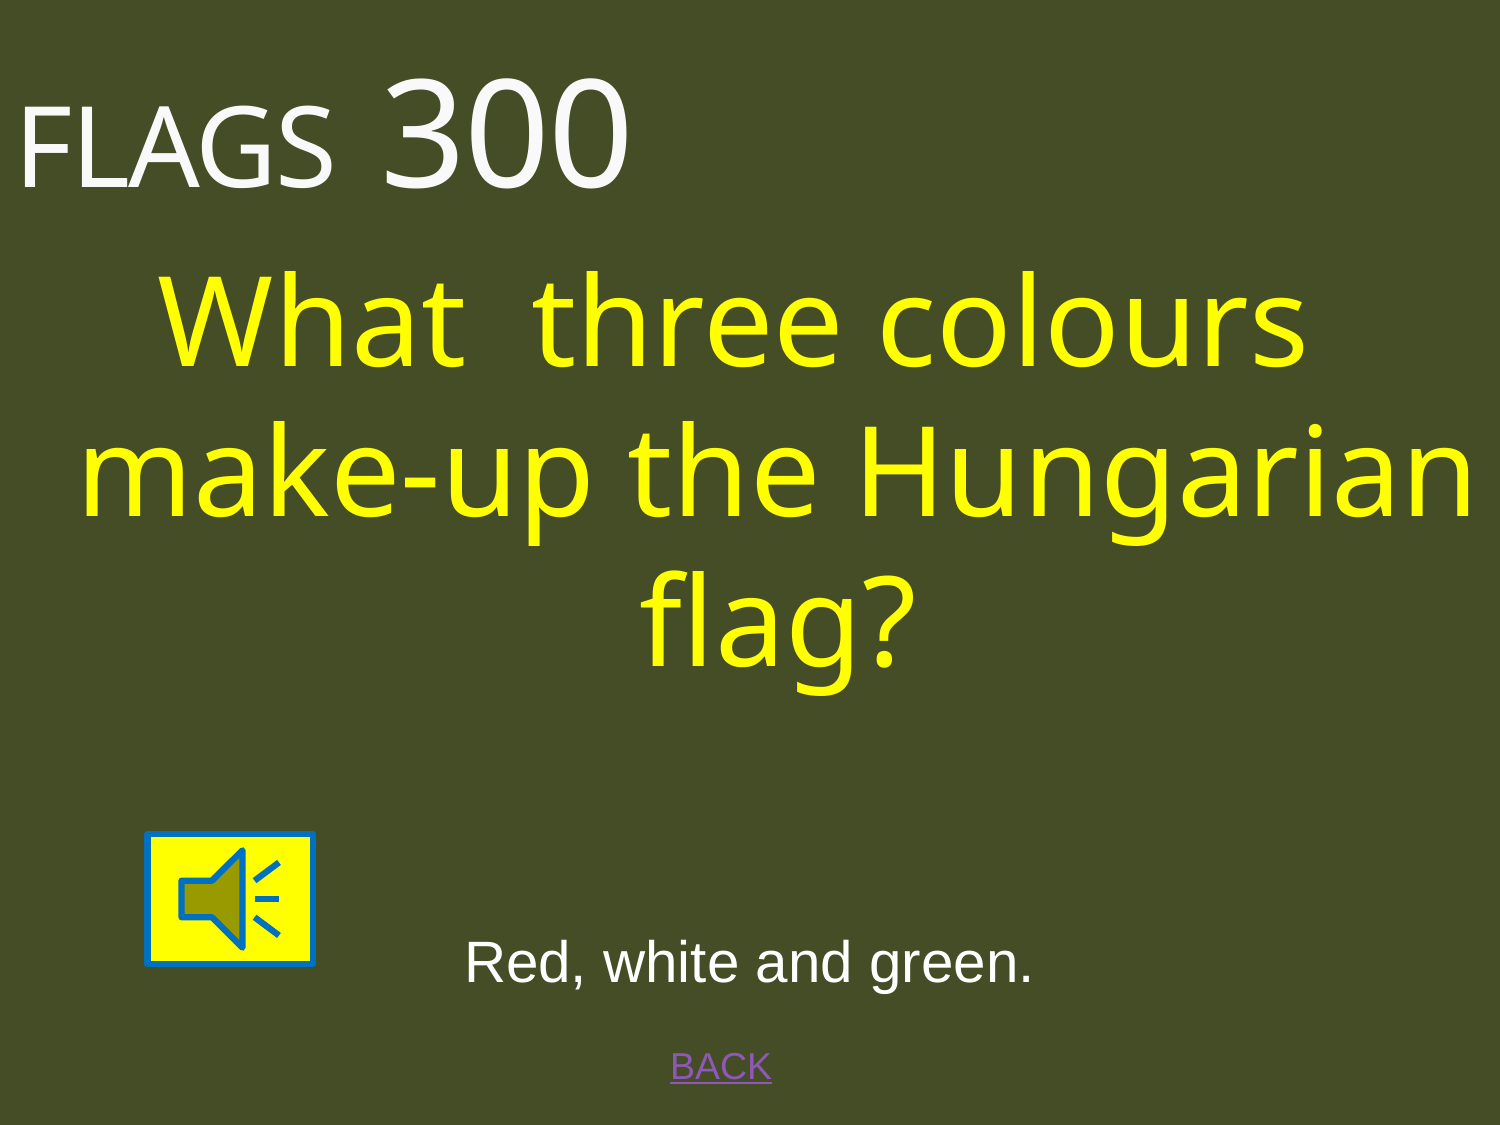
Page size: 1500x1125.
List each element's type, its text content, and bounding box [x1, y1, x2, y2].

text_box Red, white and green. [0, 916, 1500, 1002]
text_box [144, 831, 316, 967]
title FLAGS 300 [0, 0, 1500, 225]
text_box BACK [655, 1034, 809, 1095]
text_box What three colours make-up the Hungarian flag? [0, 234, 1500, 775]
